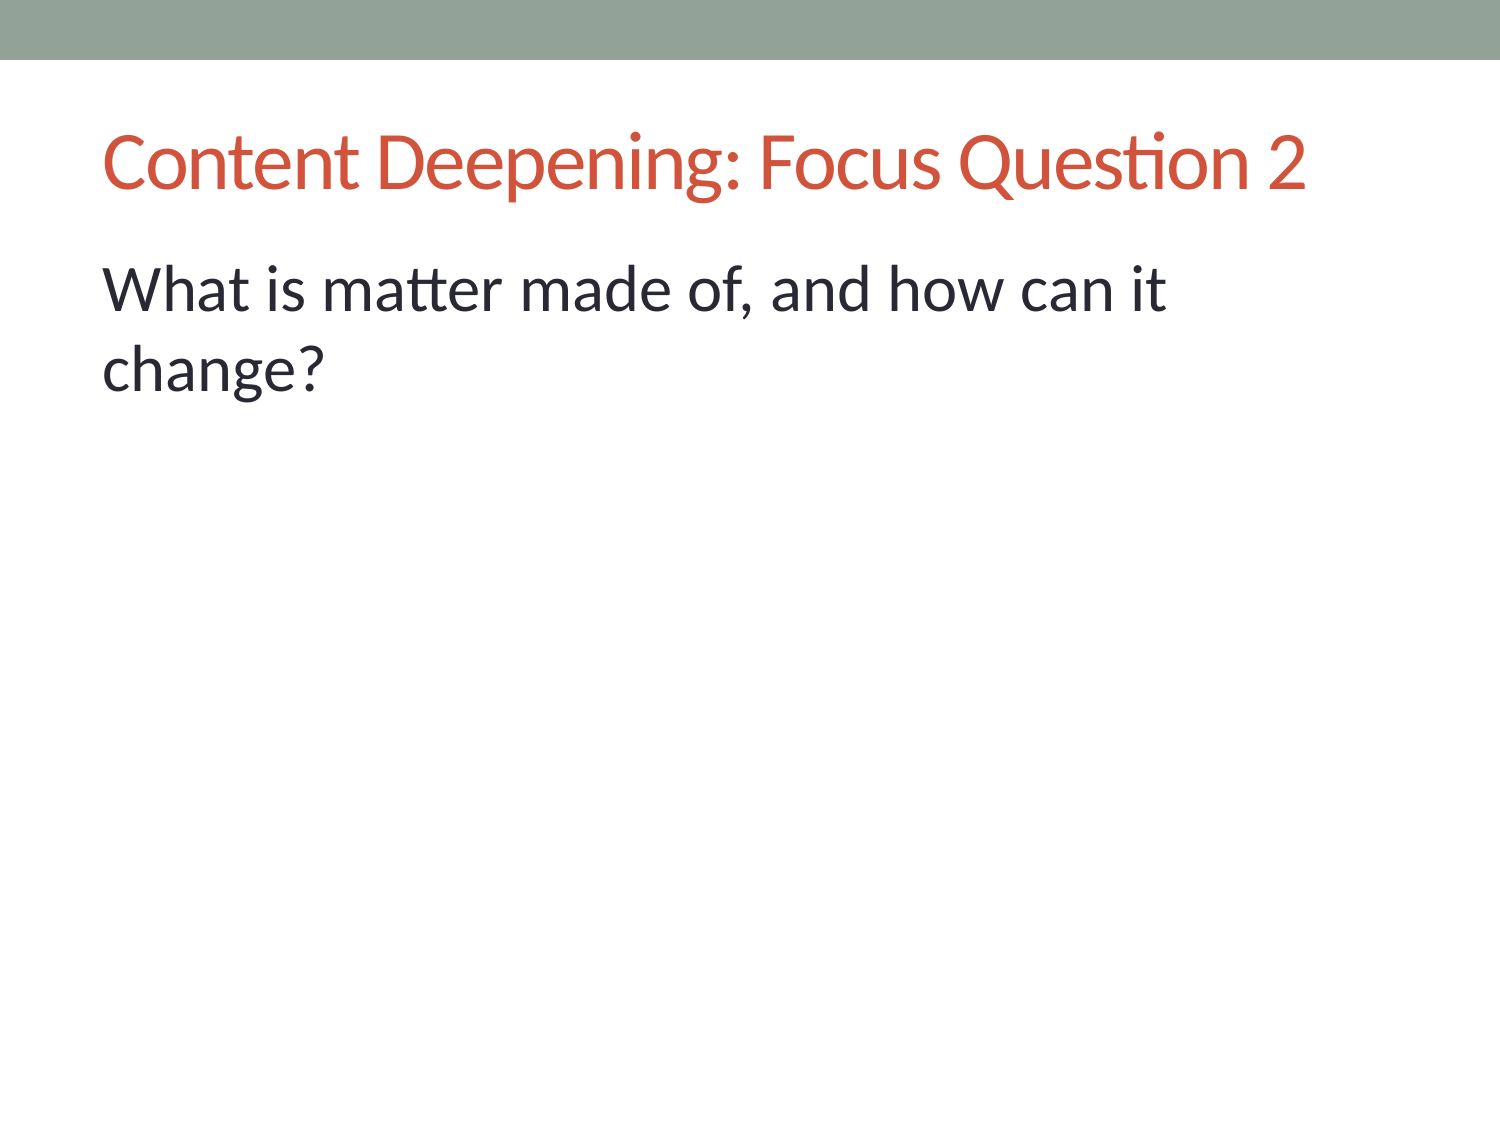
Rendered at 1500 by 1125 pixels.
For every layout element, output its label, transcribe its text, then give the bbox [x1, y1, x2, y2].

list What is matter made of, and how can it change? [87, 237, 1413, 1038]
title Content Deepening: Focus Question 2 [87, 75, 1425, 238]
